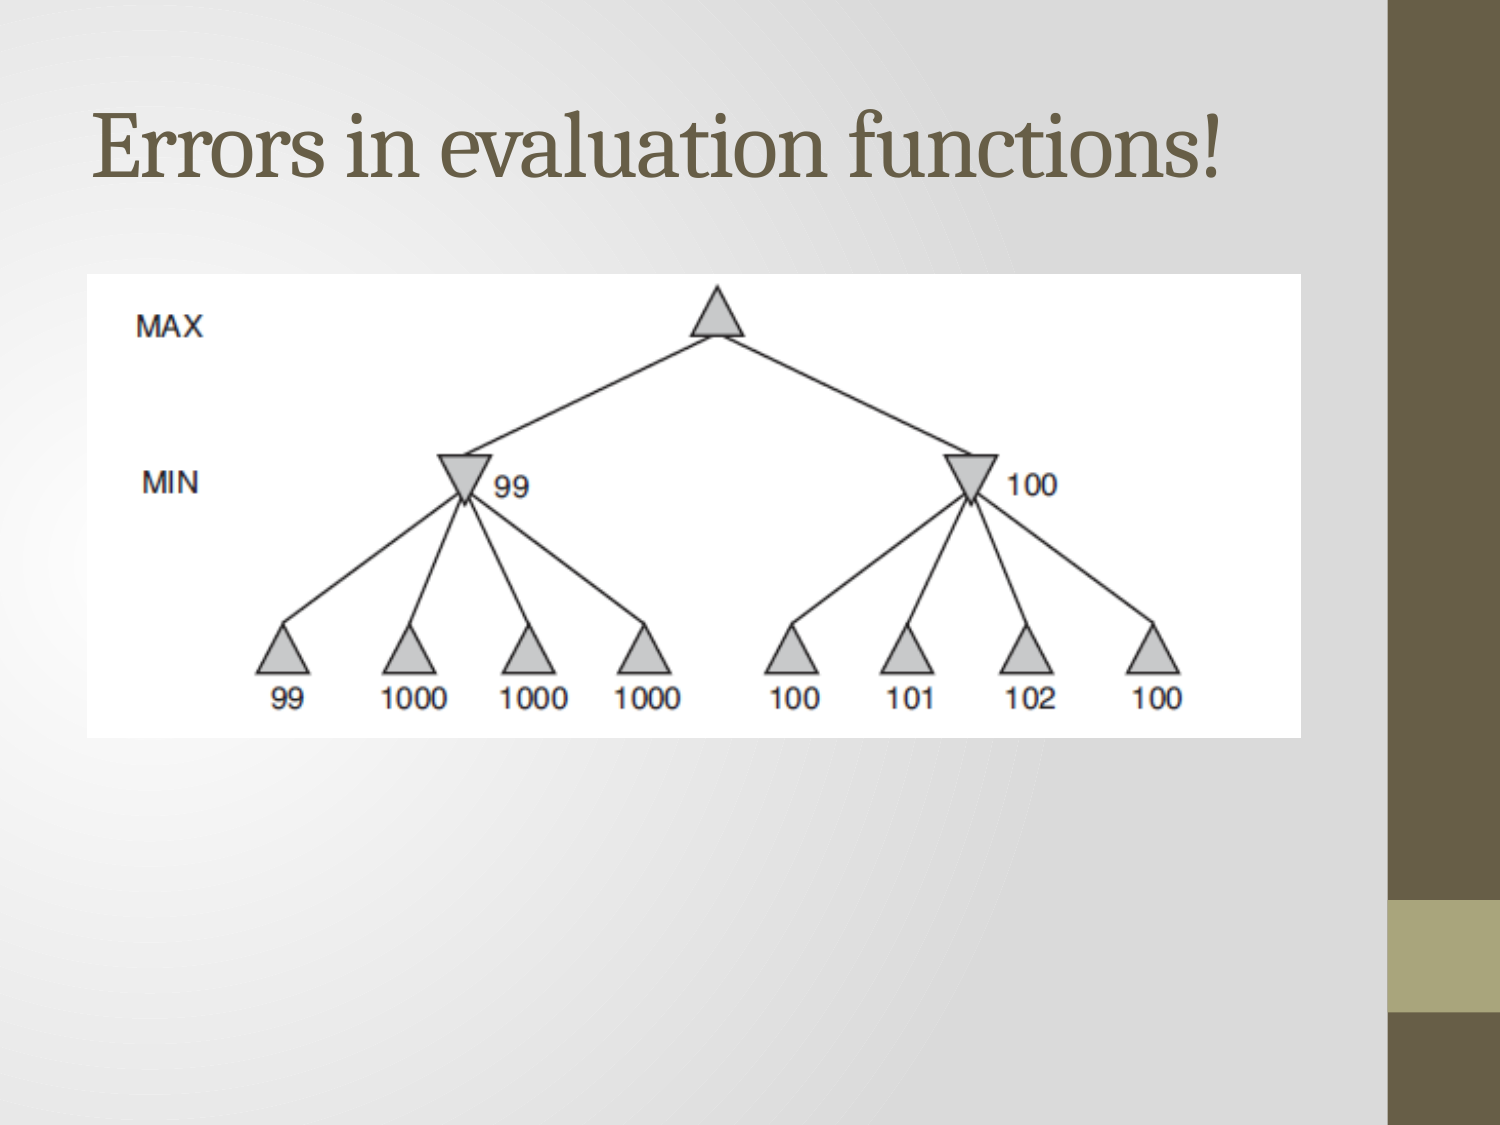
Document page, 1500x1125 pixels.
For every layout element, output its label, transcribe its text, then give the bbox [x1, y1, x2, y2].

title Errors in evaluation functions! [75, 45, 1325, 233]
picture [86, 274, 1302, 738]
